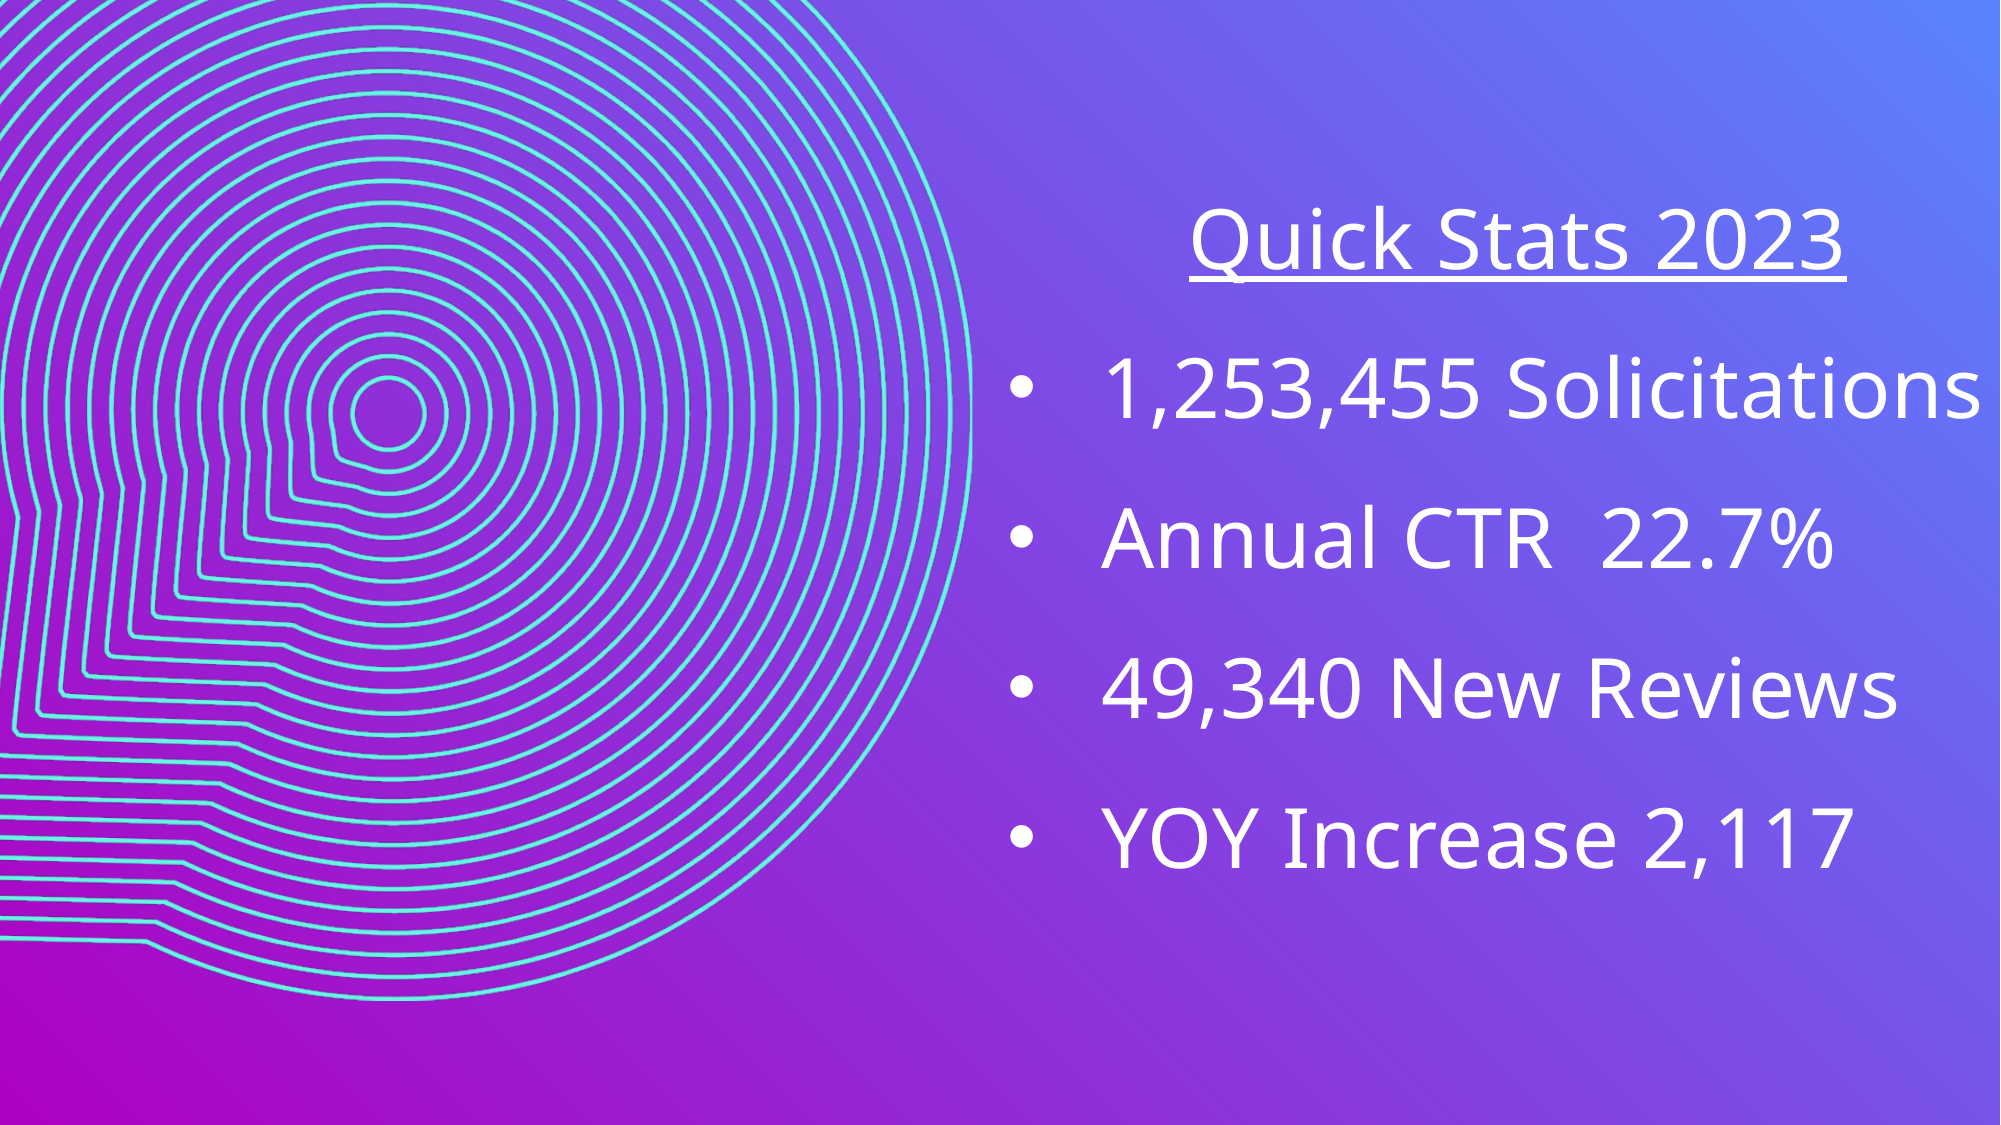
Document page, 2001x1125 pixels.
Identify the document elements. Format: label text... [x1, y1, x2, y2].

picture [0, 0, 973, 1000]
text_box Quick Stats 2023 1,253,455 Solicitations Annual CTR 22.7% 49,340 New Reviews YOY Increase 2,117 [999, 58, 2000, 1125]
